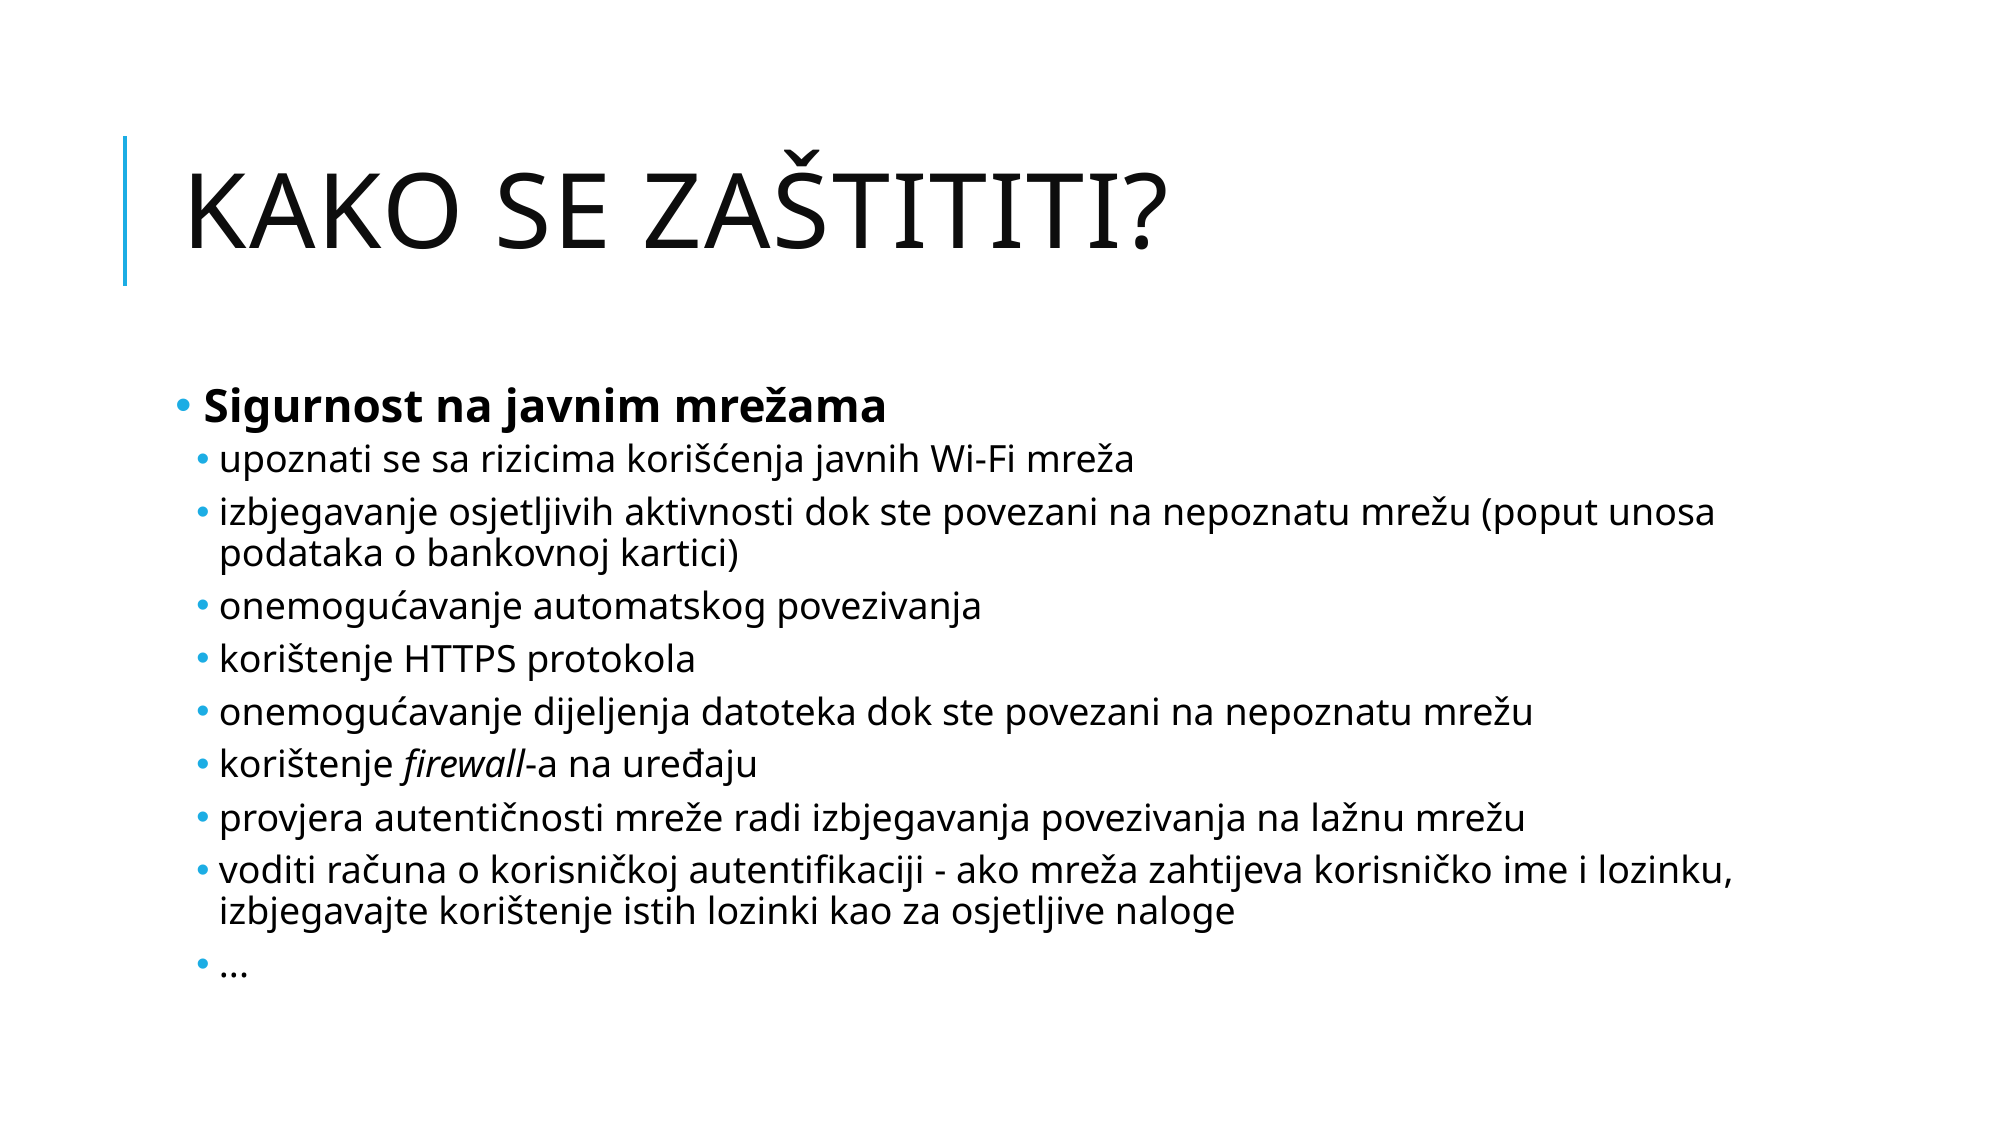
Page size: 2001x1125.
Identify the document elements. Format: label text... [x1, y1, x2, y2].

title KAKO SE ZAŠTITITI? [168, 96, 1763, 342]
list Sigurnost na javnim mrežama upoznati se sa rizicima korišćenja javnih Wi-Fi mreža izbjegavanje osjetljivih aktivnosti dok ste povezani na nepoznatu mrežu (poput unosa podataka o bankovnoj kartici) onemogućavanje automatskog povezivanja korištenje HTTPS protokola onemogućavanje dijeljenja datoteka dok ste povezani na nepoznatu mrežu korištenje firewall-a na uređaju provjera autentičnosti mreže radi izbjegavanja povezivanja na lažnu mrežu voditi računa o korisničkoj autentifikaciji - ako mreža zahtijeva korisničko ime i lozinku, izbjegavajte korištenje istih lozinki kao za osjetljive naloge ... [168, 375, 1763, 1035]
